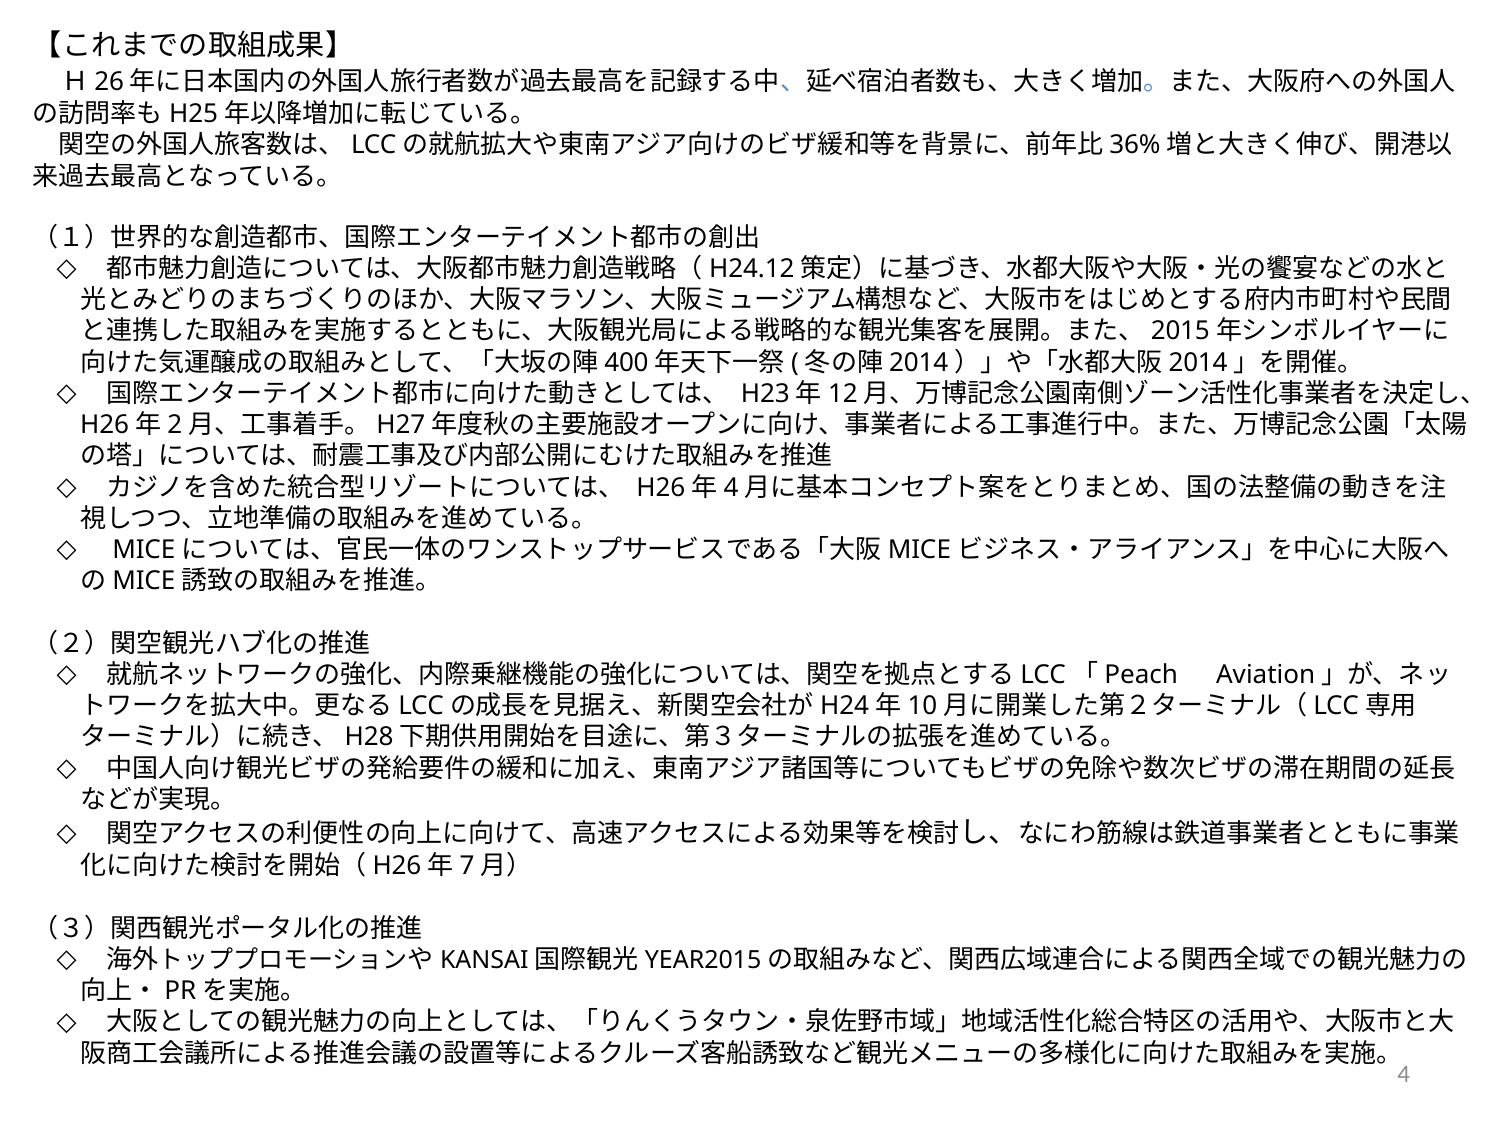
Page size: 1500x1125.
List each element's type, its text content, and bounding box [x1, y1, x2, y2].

text_box 【これまでの取組成果】 Ｈ26年に日本国内の外国人旅行者数が過去最高を記録する中、延べ宿泊者数も、大きく増加。また、大阪府への外国人の訪問率もH25年以降増加に転じている。 関空の外国人旅客数は、LCCの就航拡大や東南アジア向けのビザ緩和等を背景に、前年比36%増と大きく伸び、開港以来過去最高となっている。 （１）世界的な創造都市、国際エンターテイメント都市の創出 都市魅力創造については、大阪都市魅力創造戦略（H24.12策定）に基づき、水都大阪や大阪・光の饗宴などの水と光とみどりのまちづくりのほか、大阪マラソン、大阪ミュージアム構想など、大阪市をはじめとする府内市町村や民間と連携した取組みを実施するとともに、大阪観光局による戦略的な観光集客を展開。また、2015年シンボルイヤーに向けた気運醸成の取組みとして、「大坂の陣400年天下一祭(冬の陣2014）」や「水都大阪2014」を開催。 国際エンターテイメント都市に向けた動きとしては、 H23年12月、万博記念公園南側ゾーン活性化事業者を決定し、H26年2月、工事着手。H27年度秋の主要施設オープンに向け、事業者による工事進行中。また、万博記念公園「太陽の塔」については、耐震工事及び内部公開にむけた取組みを推進 カジノを含めた統合型リゾートについては、 H26年4月に基本コンセプト案をとりまとめ、国の法整備の動きを注視しつつ、立地準備の取組みを進めている。 MICEについては、官民一体のワンストップサービスである「大阪MICEビジネス・アライアンス」を中心に大阪へのMICE誘致の取組みを推進。 （２）関空観光ハブ化の推進 就航ネットワークの強化、内際乗継機能の強化については、関空を拠点とするLCC「Peach Aviation」が、ネットワークを拡大中。更なるLCCの成長を見据え、新関空会社がH24年10月に開業した第２ターミナル（LCC専用ターミナル）に続き、H28下期供用開始を目途に、第３ターミナルの拡張を進めている。 中国人向け観光ビザの発給要件の緩和に加え、東南アジア諸国等についてもビザの免除や数次ビザの滞在期間の延長などが実現。 関空アクセスの利便性の向上に向けて、高速アクセスによる効果等を検討し、なにわ筋線は鉄道事業者とともに事業化に向けた検討を開始（H26年7月） （３）関西観光ポータル化の推進 海外トッププロモーションやKANSAI国際観光YEAR2015の取組みなど、関西広域連合による関西全域での観光魅力の向上・PRを実施。 大阪としての観光魅力の向上としては、「りんくうタウン・泉佐野市域」地域活性化総合特区の活用や、大阪市と大阪商工会議所による推進会議の設置等によるクルーズ客船誘致など観光メニューの多様化に向けた取組みを実施。 [18, 19, 1483, 1075]
slide_number 4 [1074, 1042, 1425, 1103]
text_box [1305, 66, 1483, 120]
